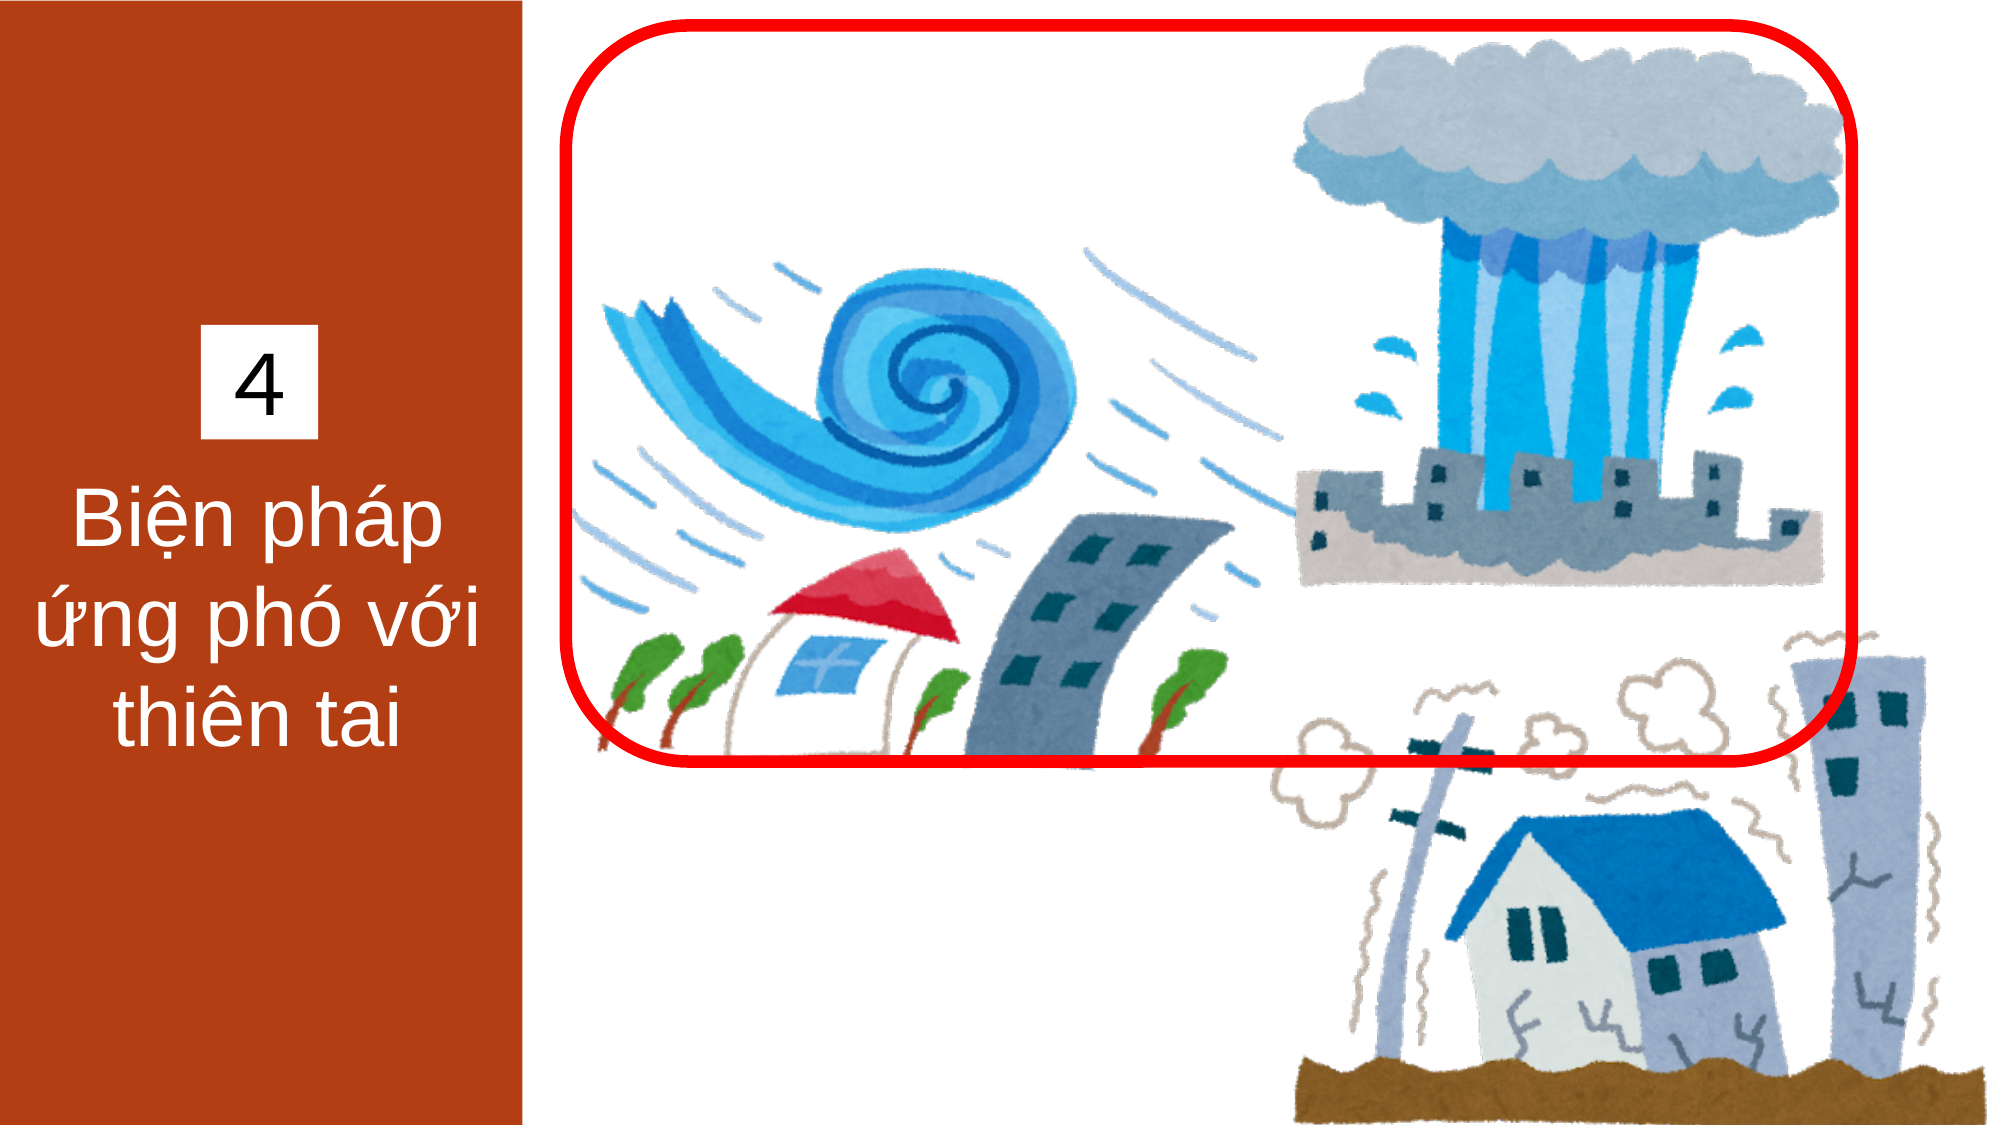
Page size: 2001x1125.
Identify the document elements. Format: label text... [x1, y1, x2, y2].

picture [557, 25, 2000, 1125]
text_box Biện pháp ứng phó với thiên tai [0, 0, 524, 1125]
text_box [565, 25, 1241, 221]
text_box ４ [200, 324, 319, 440]
